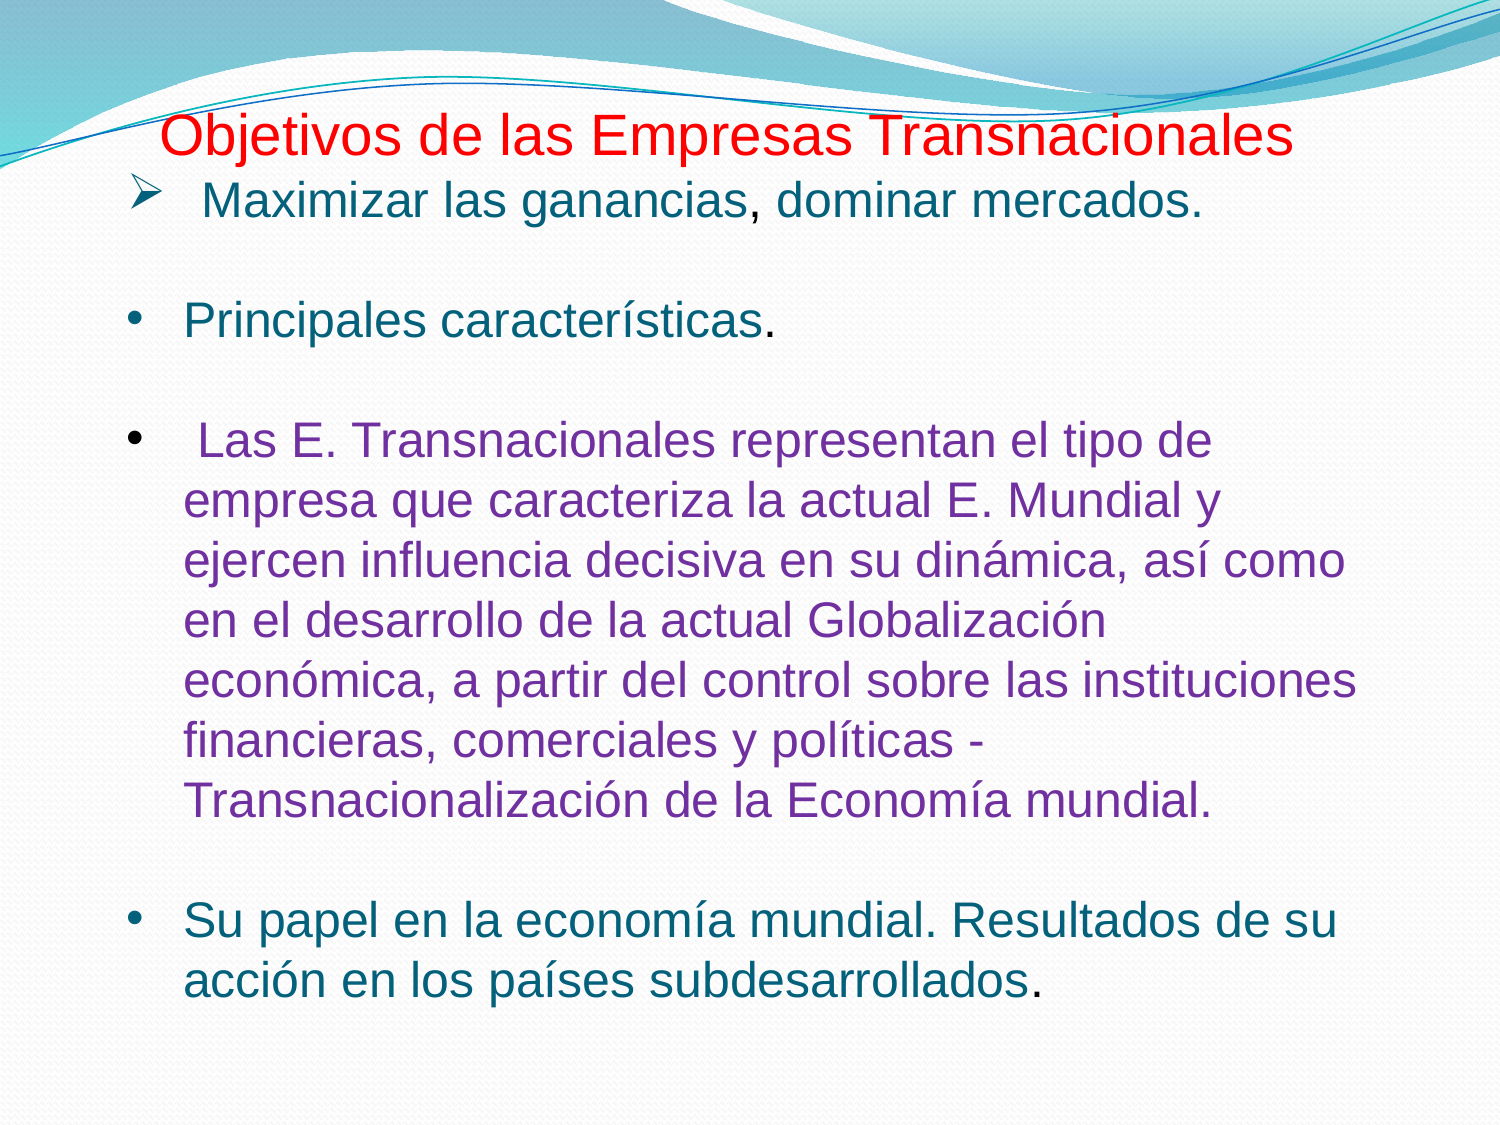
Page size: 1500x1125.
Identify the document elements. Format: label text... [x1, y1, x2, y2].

text_box Objetivos de las Empresas Transnacionales Maximizar las ganancias, dominar mercados. Principales características. Las E. Transnacionales representan el tipo de empresa que caracteriza la actual E. Mundial y ejercen influencia decisiva en su dinámica, así como en el desarrollo de la actual Globalización económica, a partir del control sobre las instituciones financieras, comerciales y políticas - Transnacionalización de la Economía mundial. Su papel en la economía mundial. Resultados de su acción en los países subdesarrollados. [112, 90, 1376, 1015]
